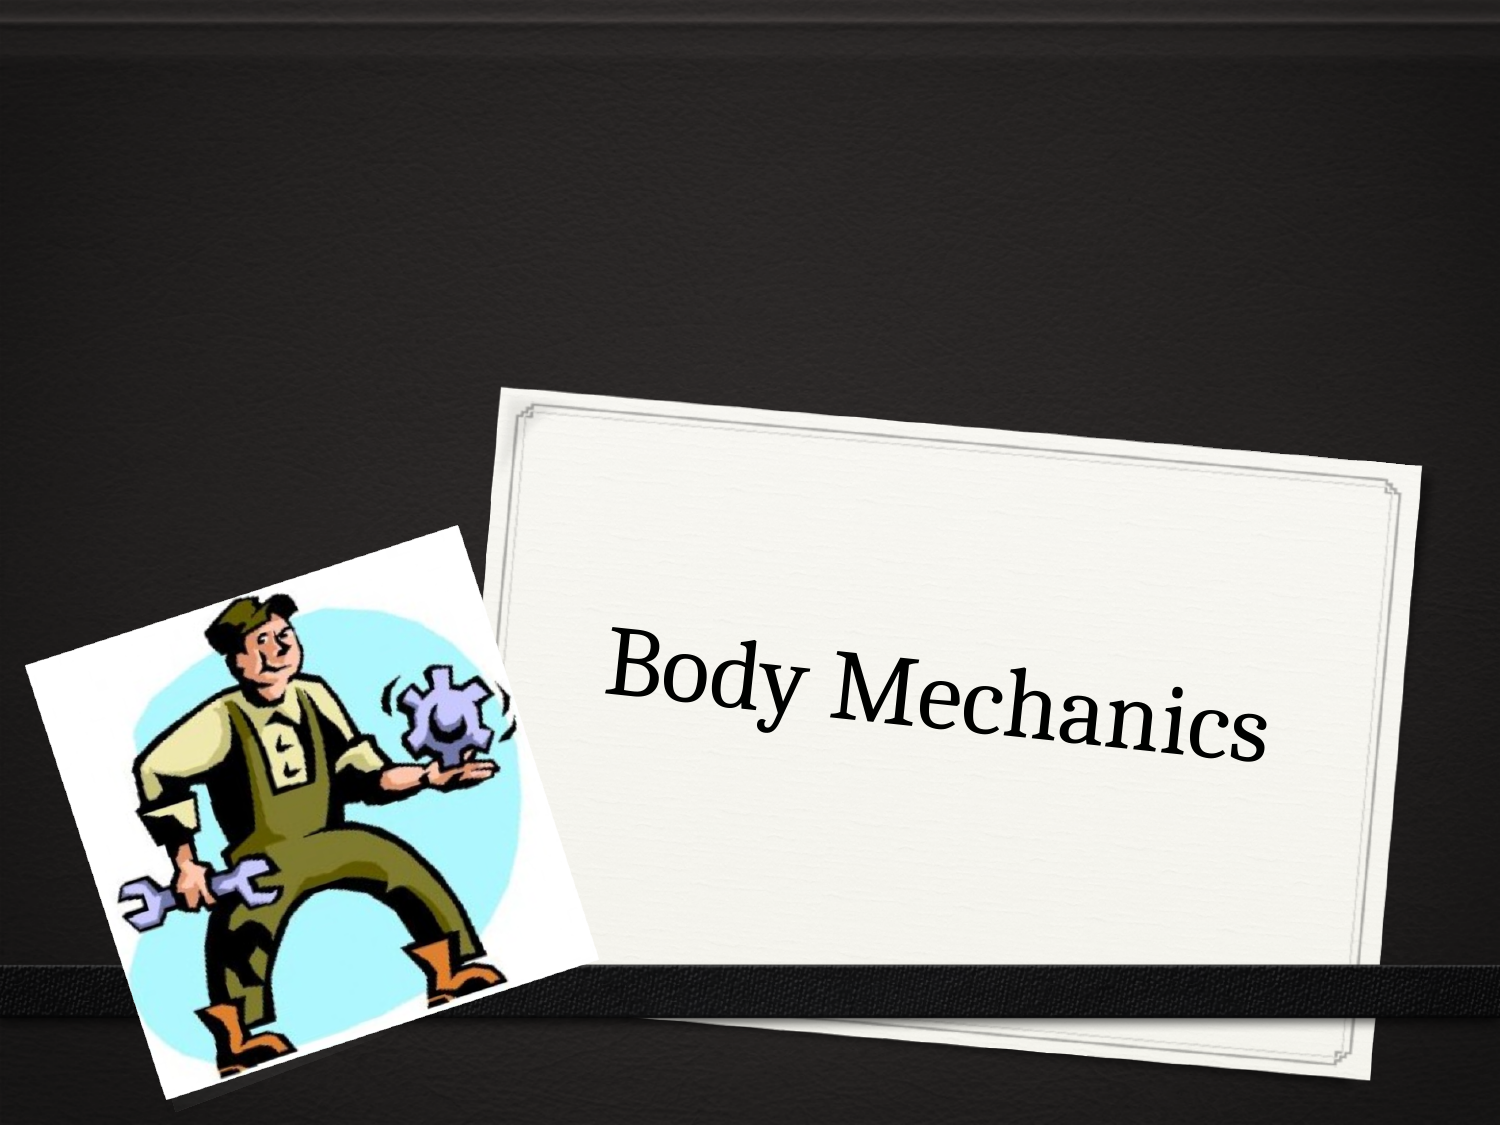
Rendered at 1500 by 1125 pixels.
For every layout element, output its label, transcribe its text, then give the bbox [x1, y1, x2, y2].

title Body Mechanics [543, 453, 1355, 798]
picture [0, 0, 1500, 1125]
